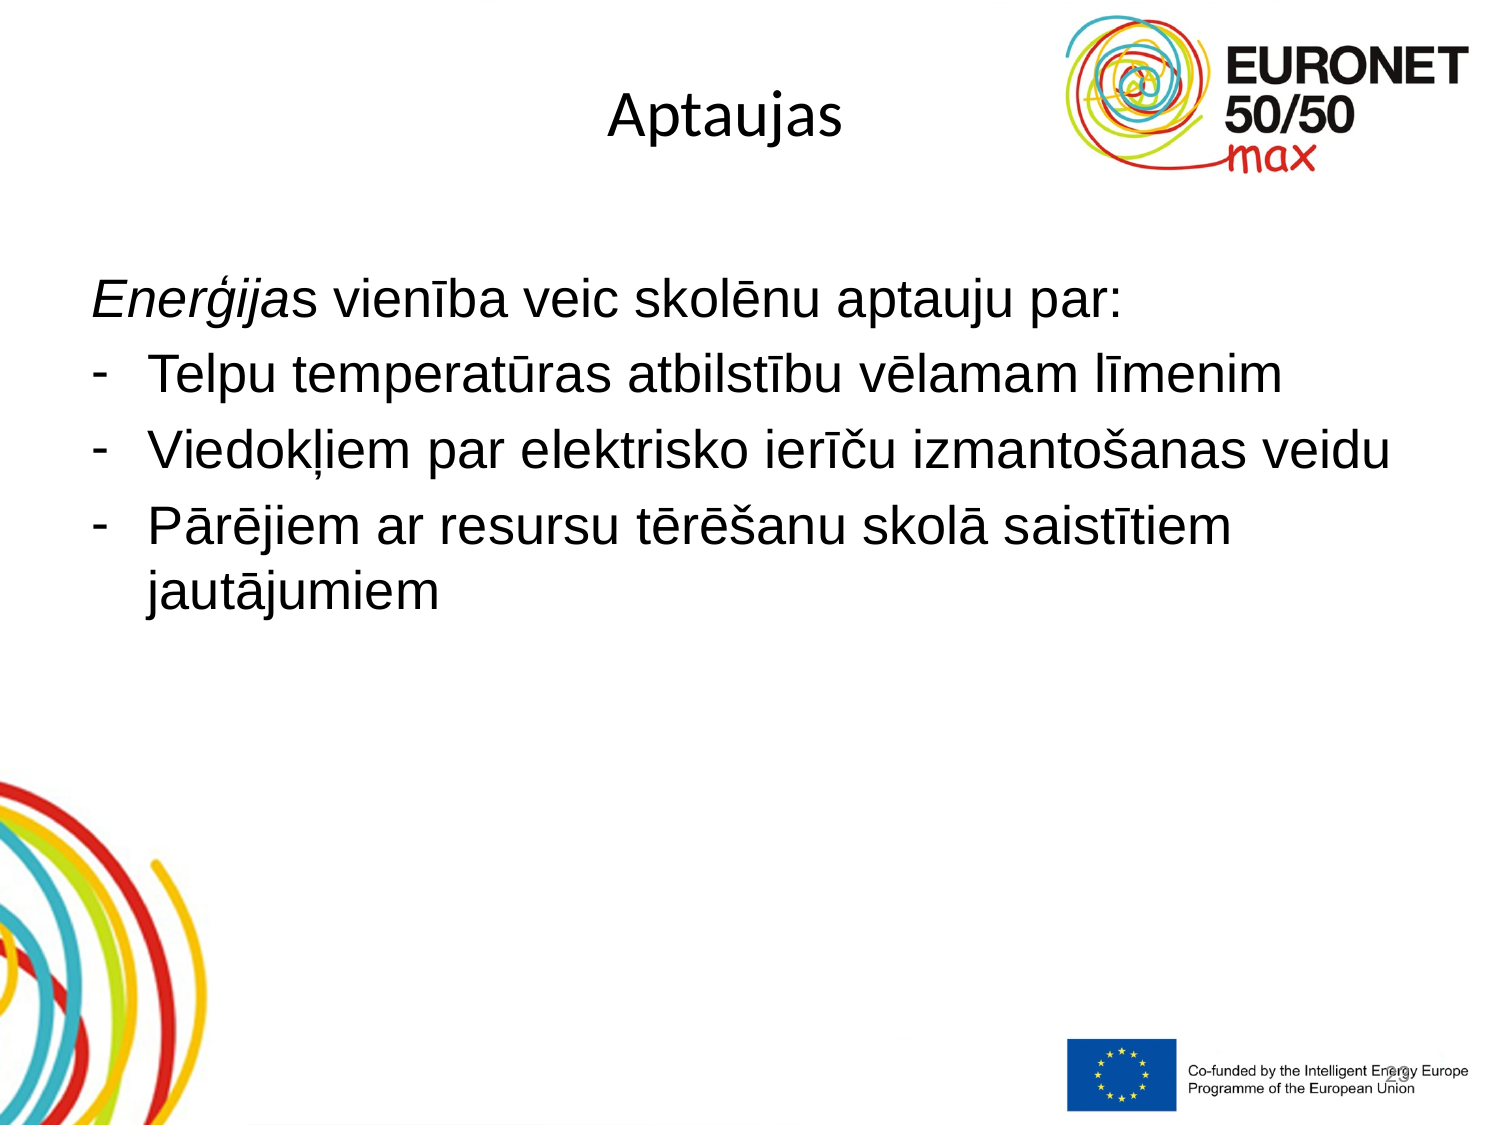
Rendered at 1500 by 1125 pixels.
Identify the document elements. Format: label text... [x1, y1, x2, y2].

title Aptaujas [75, 66, 1376, 233]
picture [0, 0, 1500, 1125]
slide_number 23 [1074, 1042, 1425, 1103]
list Enerģijas vienība veic skolēnu aptauju par: Telpu temperatūras atbilstību vēlamam līmenim Viedokļiem par elektrisko ierīču izmantošanas veidu Pārējiem ar resursu tērēšanu skolā saistītiem jautājumiem [76, 255, 1427, 998]
